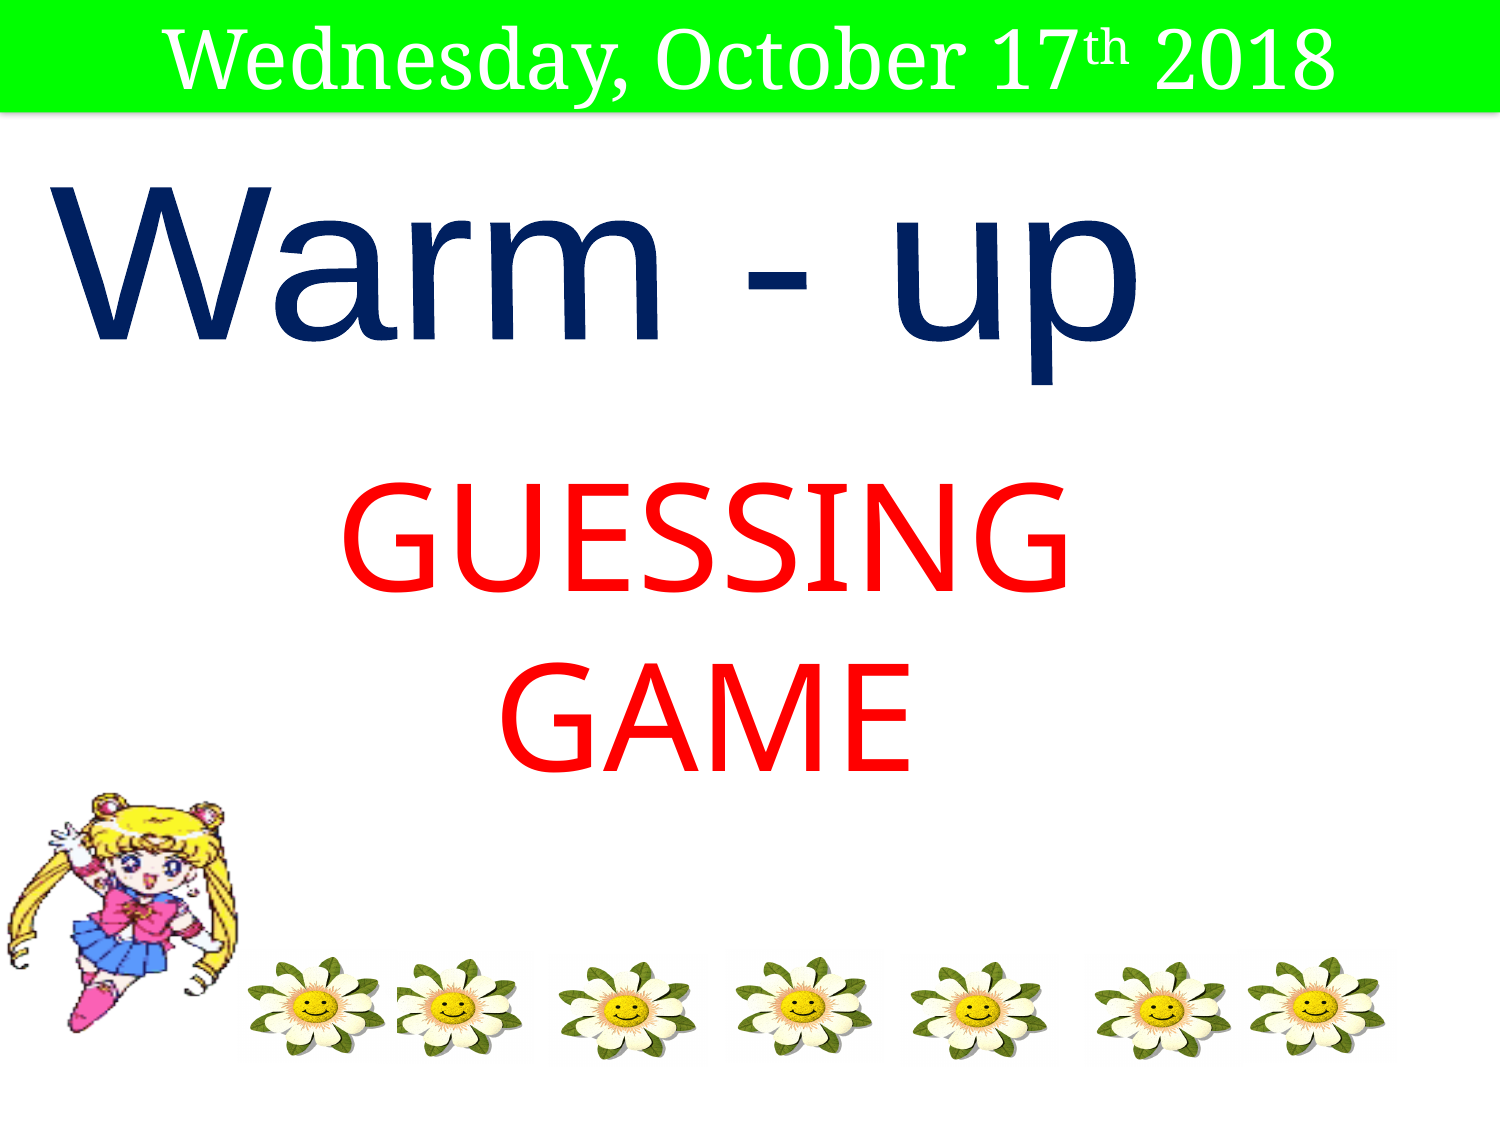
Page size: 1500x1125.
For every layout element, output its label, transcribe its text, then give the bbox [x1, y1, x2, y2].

picture [724, 949, 885, 1063]
picture [548, 954, 708, 1068]
picture [0, 787, 535, 1064]
picture [1083, 949, 1397, 1068]
text_box Wednesday, October 17th 2018 [0, 0, 1500, 113]
picture [899, 954, 1060, 1068]
text_box GUESSING GAME [174, 433, 1238, 809]
